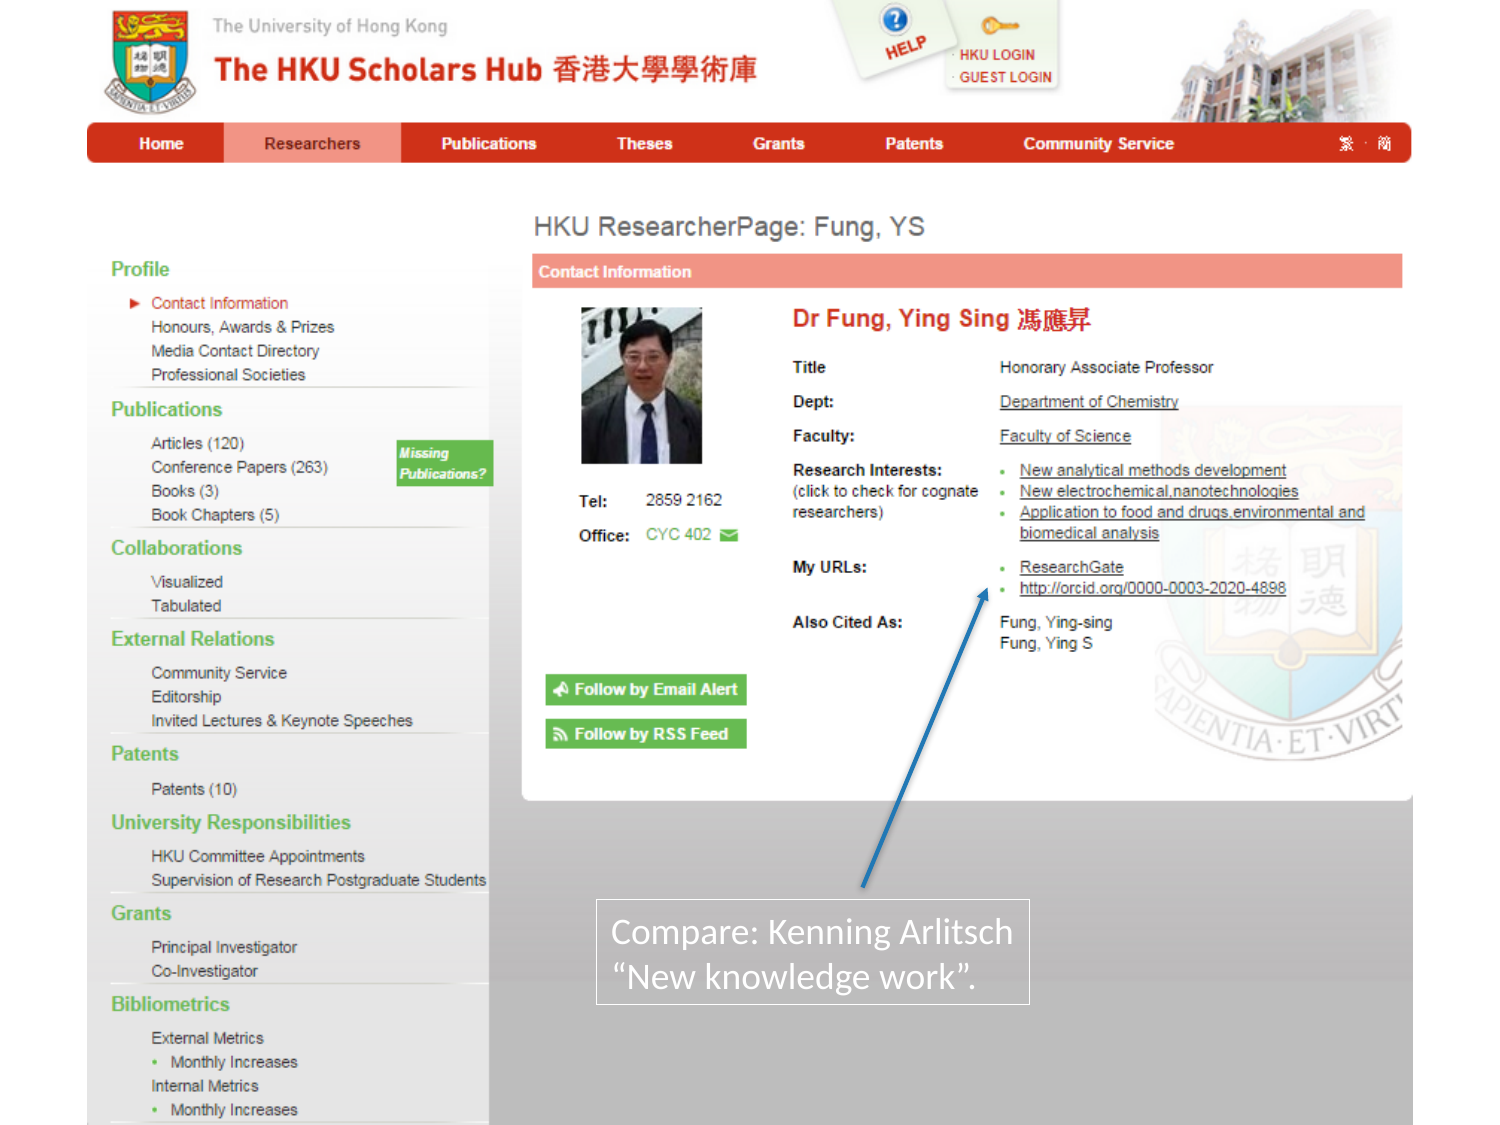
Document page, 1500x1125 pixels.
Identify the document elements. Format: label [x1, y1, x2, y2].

text_box [862, 587, 988, 888]
picture [87, 0, 1413, 1125]
